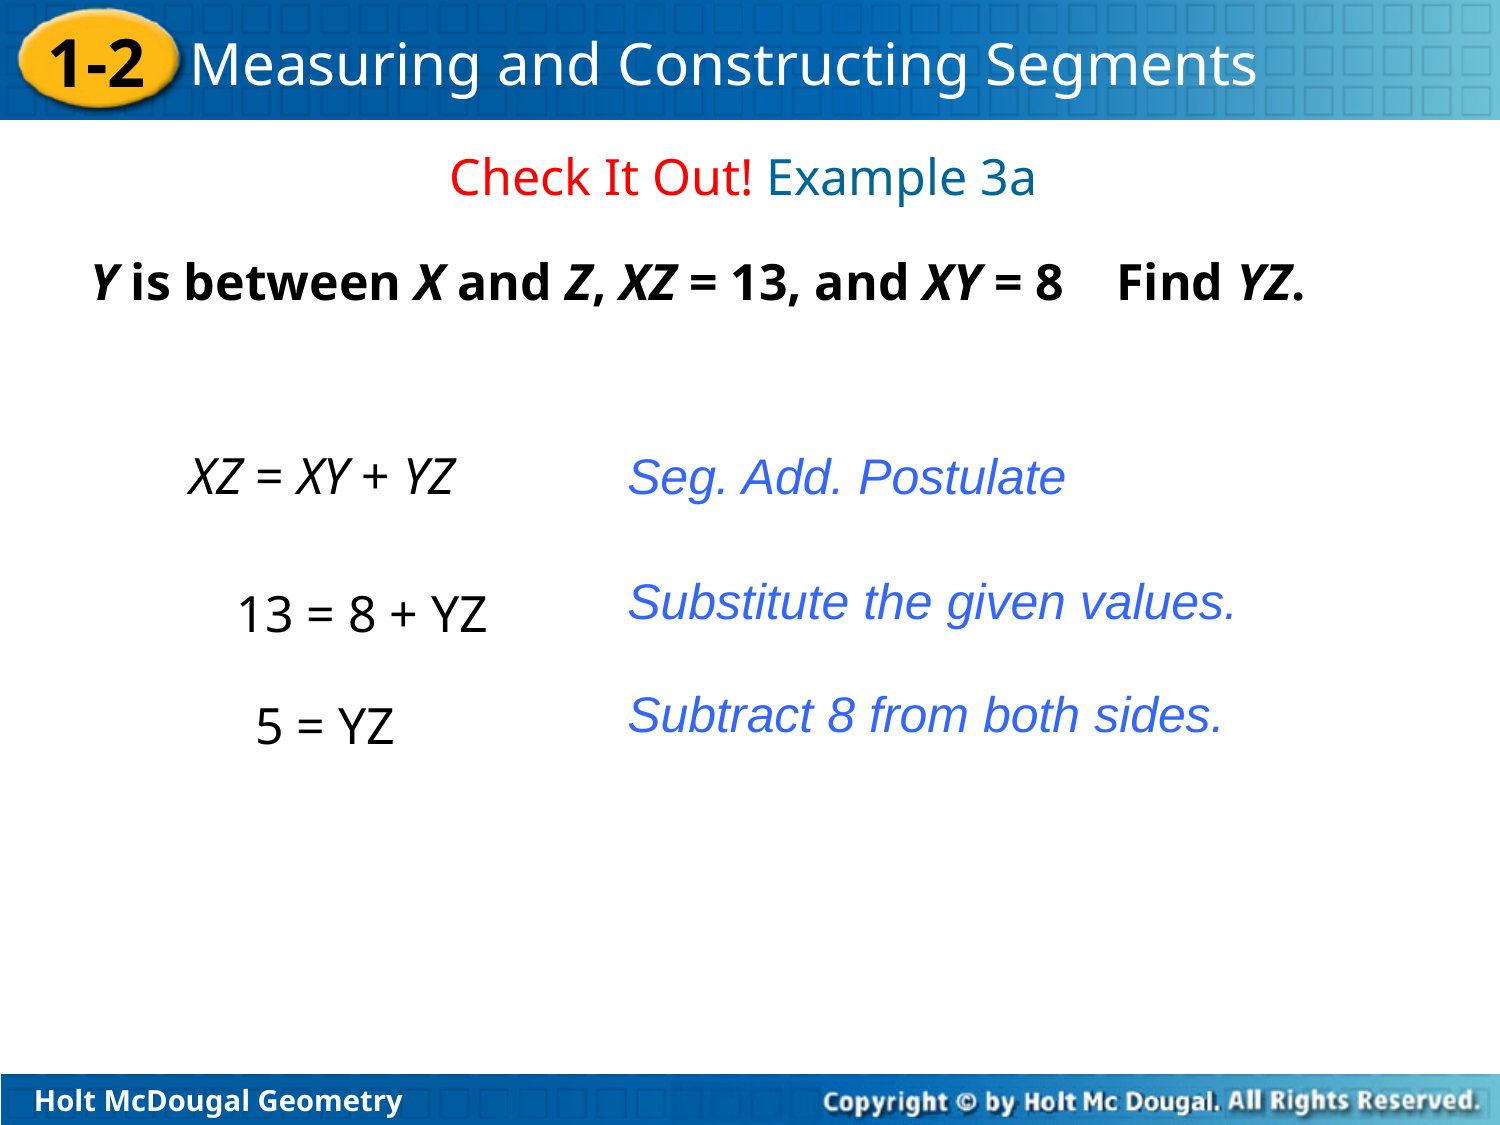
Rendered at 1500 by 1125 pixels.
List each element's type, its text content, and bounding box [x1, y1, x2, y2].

picture [0, 0, 1500, 120]
text_box 5 = YZ [150, 687, 500, 763]
text_box Substitute the given values. [612, 562, 1438, 638]
picture [1, 1074, 1500, 1125]
text_box Check It Out! Example 3a [0, 137, 1500, 213]
text_box 13 = 8 + YZ [187, 574, 538, 650]
text_box Seg. Add. Postulate [612, 437, 1250, 513]
text_box Y is between X and Z, XZ = 13, and XY = 8 Find YZ. [74, 224, 1427, 318]
text_box Subtract 8 from both sides. [612, 674, 1438, 750]
text_box XZ = XY + YZ [174, 437, 612, 513]
